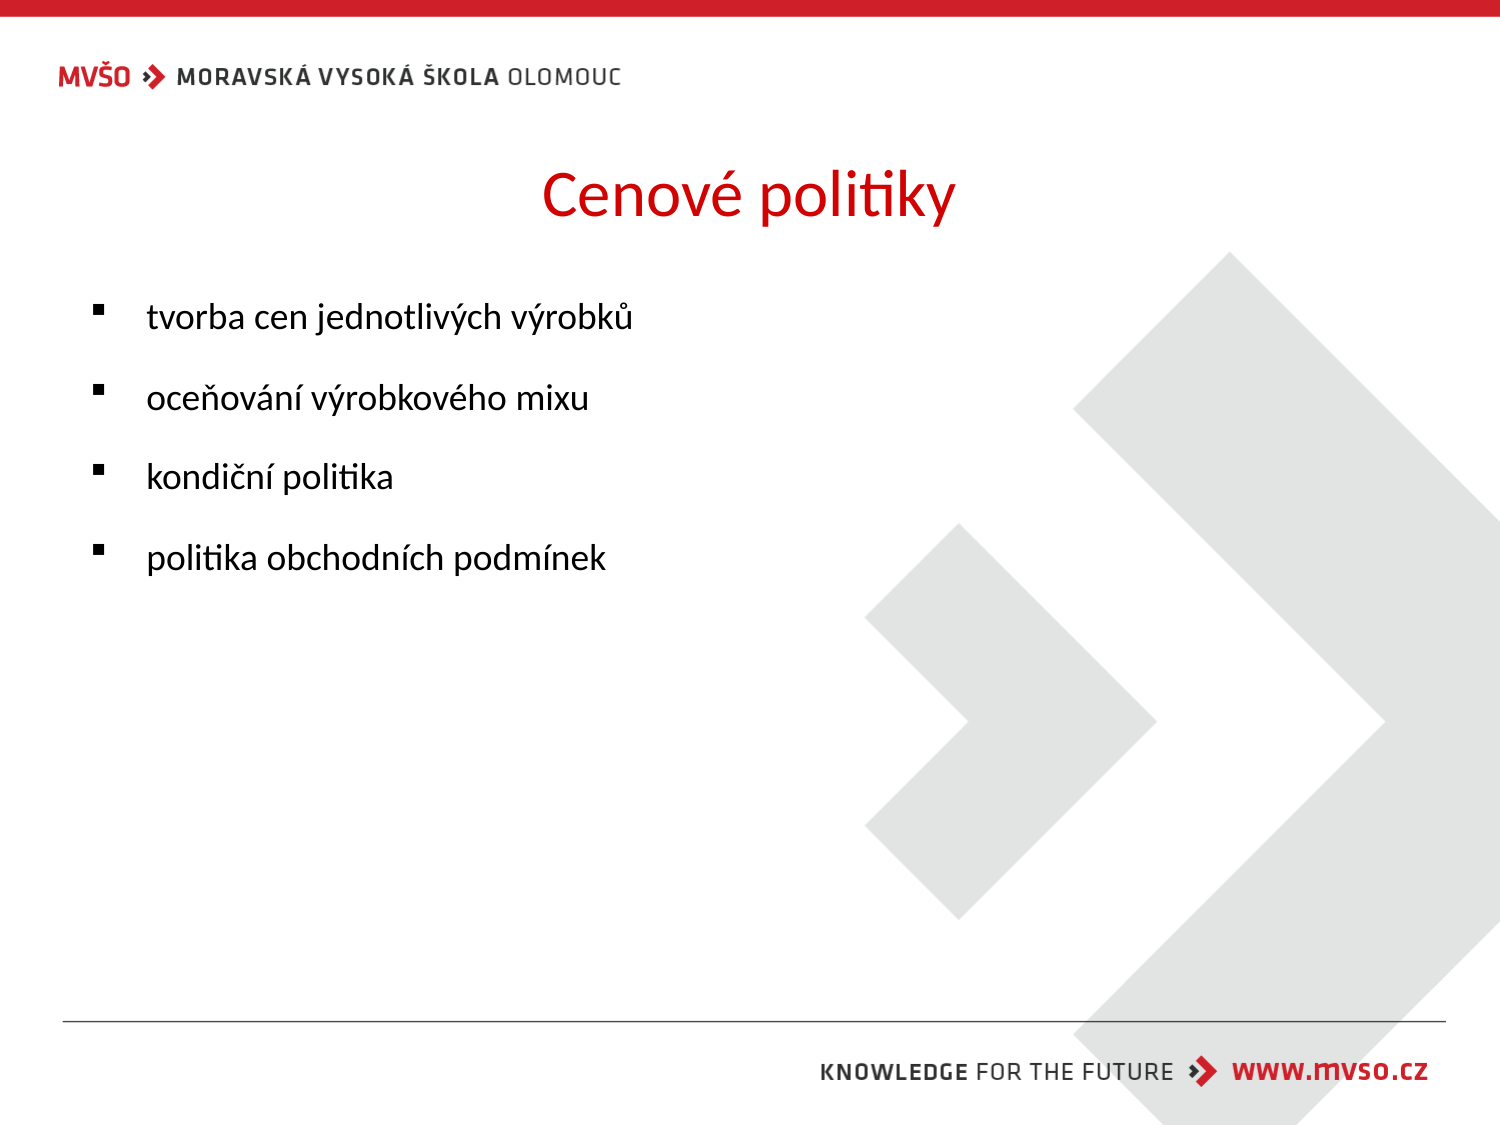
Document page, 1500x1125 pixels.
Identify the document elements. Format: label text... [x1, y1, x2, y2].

title Cenové politiky [75, 129, 1425, 250]
list tvorba cen jednotlivých výrobků oceňování výrobkového mixu kondiční politika politika obchodních podmínek [75, 262, 1425, 1005]
picture [0, 0, 1500, 1125]
